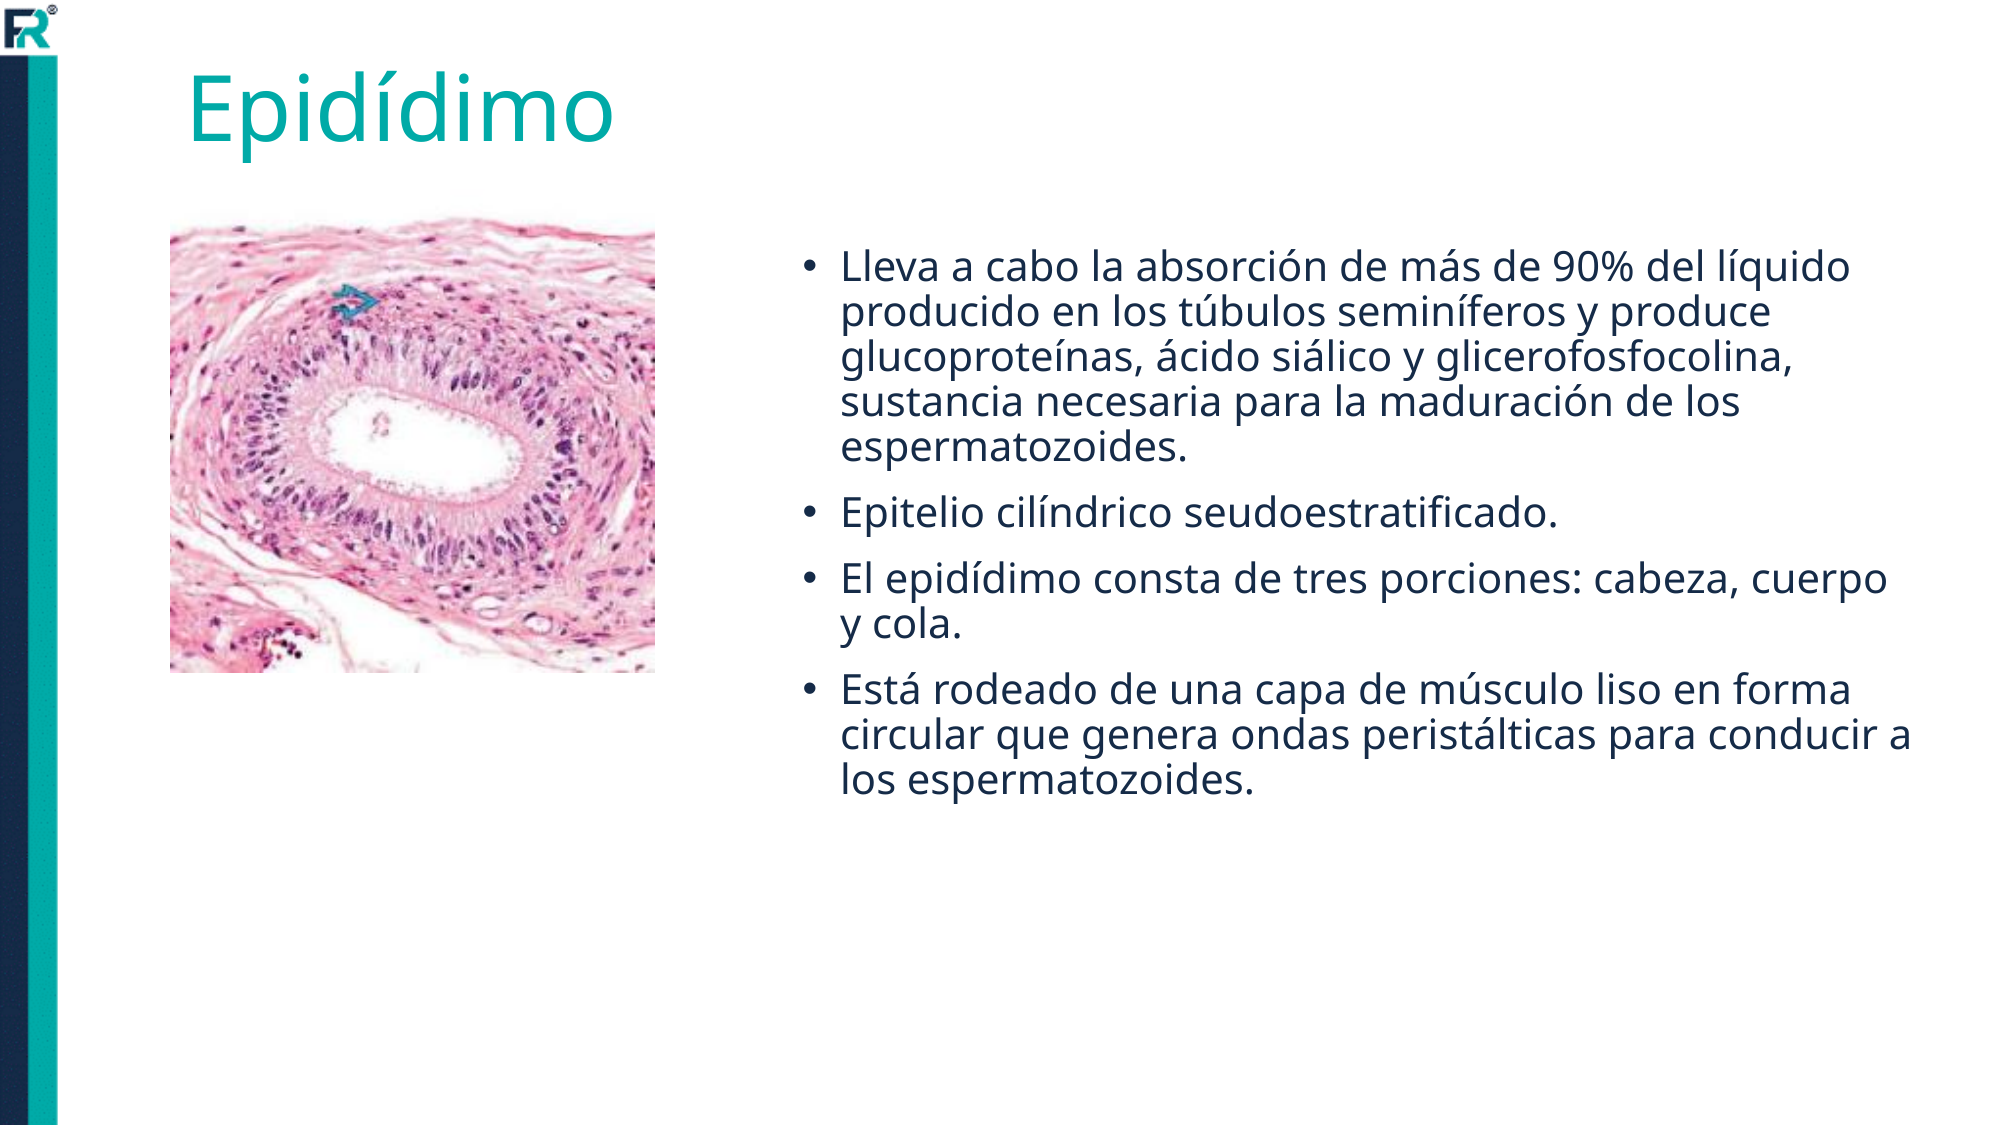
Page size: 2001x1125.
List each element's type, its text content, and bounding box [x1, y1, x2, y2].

list Lleva a cabo la absorción de más de 90% del líquido producido en los túbulos seminíferos y produce glucoproteínas, ácido siálico y glicerofosfocolina, sustancia necesaria para la maduración de los espermatozoides. Epitelio cilíndrico seudoestratificado. El epidídimo consta de tres porciones: cabeza, cuerpo y cola. Está rodeado de una capa de músculo liso en forma circular que genera ondas peristálticas para conducir a los espermatozoides. [787, 237, 1932, 952]
picture [0, 0, 2001, 1125]
title Epidídimo [170, 3, 1863, 221]
